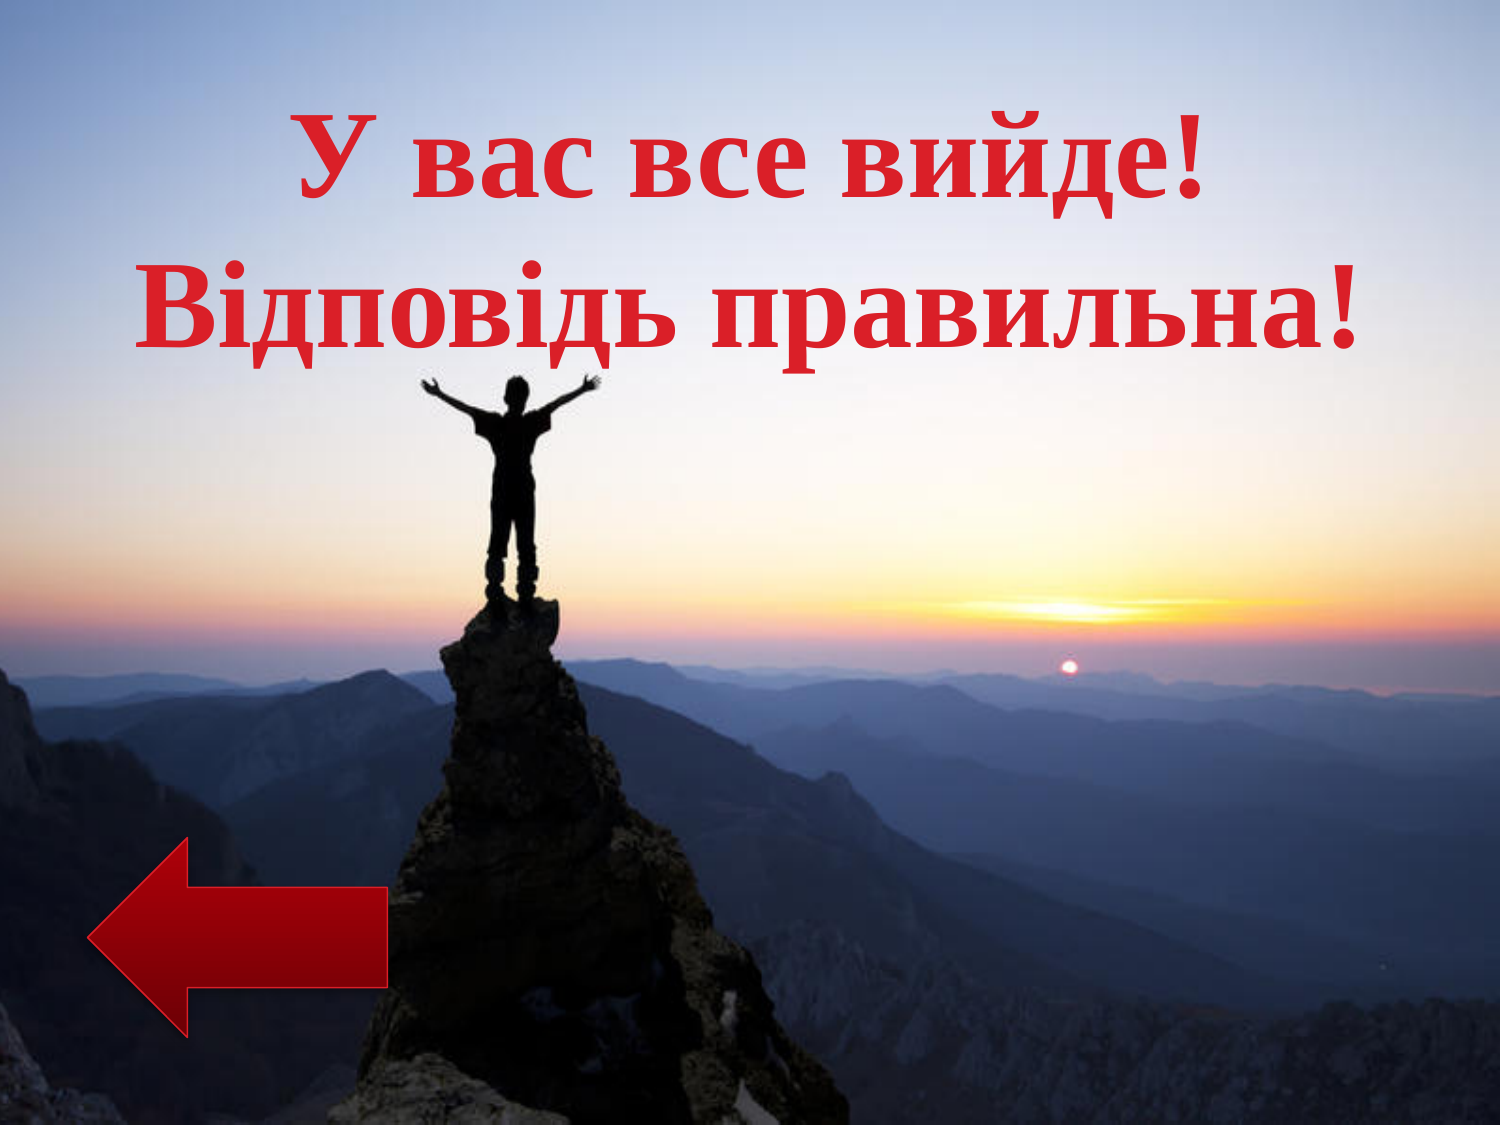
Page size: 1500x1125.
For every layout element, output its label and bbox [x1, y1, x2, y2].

list [0, 0, 1500, 1125]
